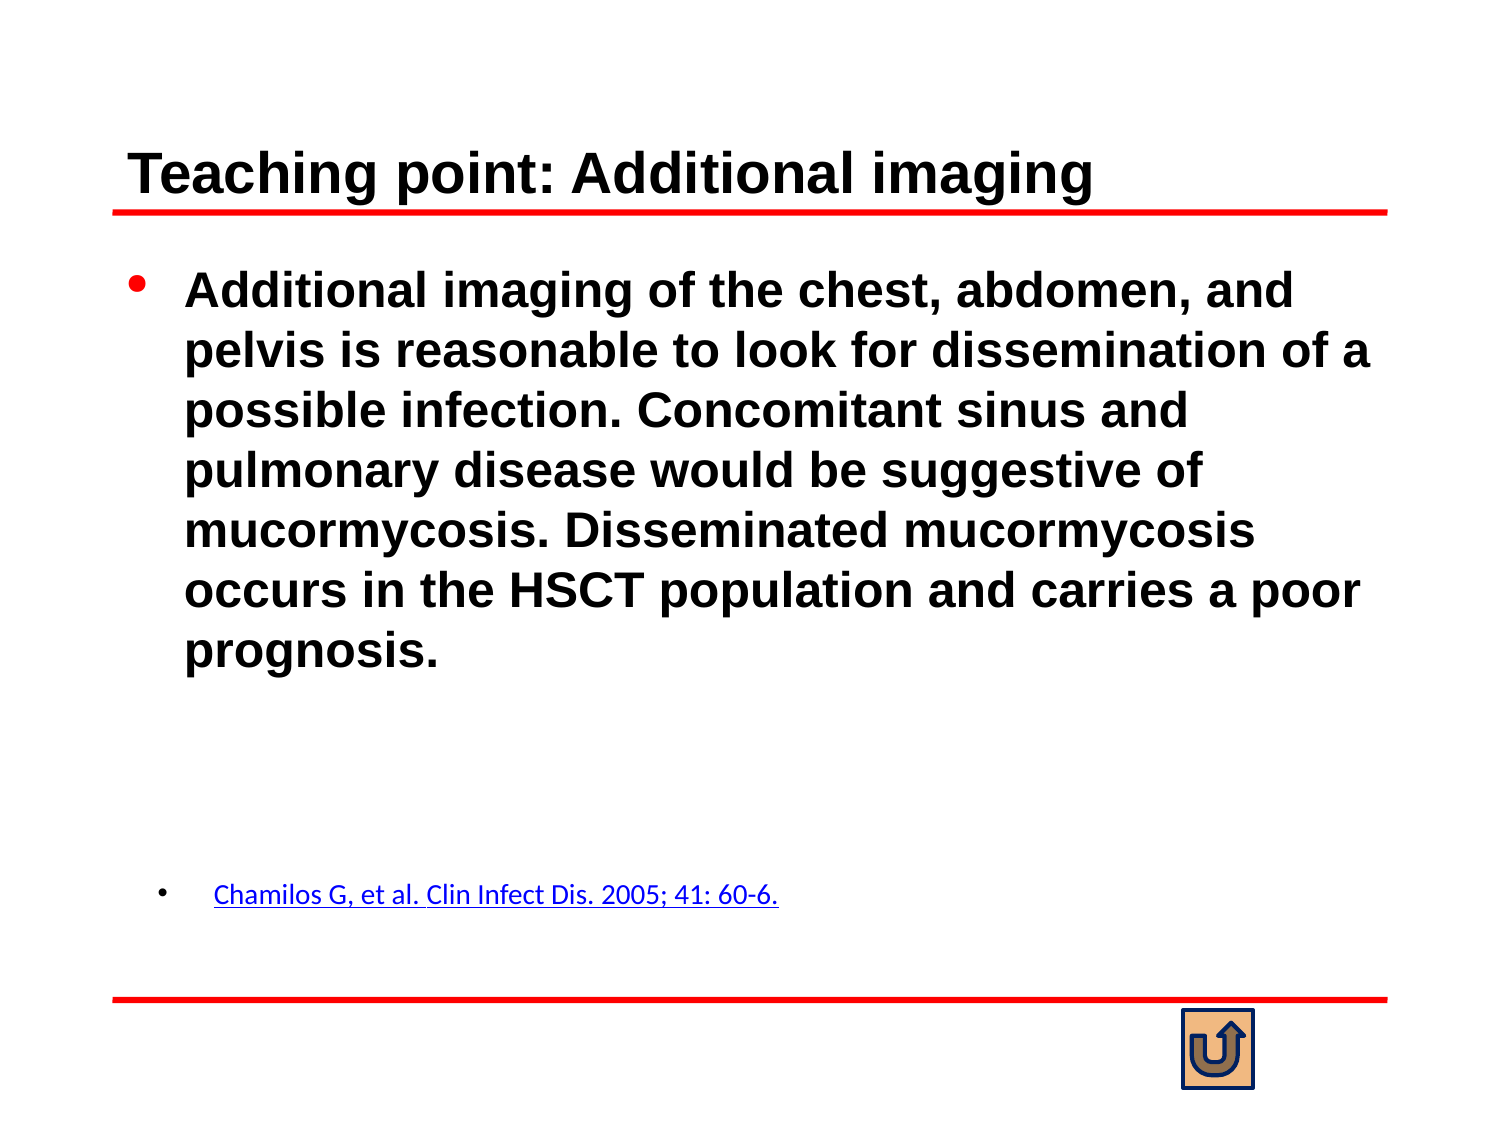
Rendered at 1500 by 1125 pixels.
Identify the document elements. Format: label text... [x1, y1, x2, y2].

text_box Chamilos G, et al. Clin Infect Dis. 2005; 41: 60-6. [142, 867, 893, 918]
list Additional imaging of the chest, abdomen, and pelvis is reasonable to look for dissemination of a possible infection. Concomitant sinus and pulmonary disease would be suggestive of mucormycosis. Disseminated mucormycosis occurs in the HSCT population and carries a poor prognosis. [112, 249, 1388, 1001]
title Teaching point: Additional imaging [112, 62, 1388, 213]
text_box [1181, 1008, 1255, 1090]
